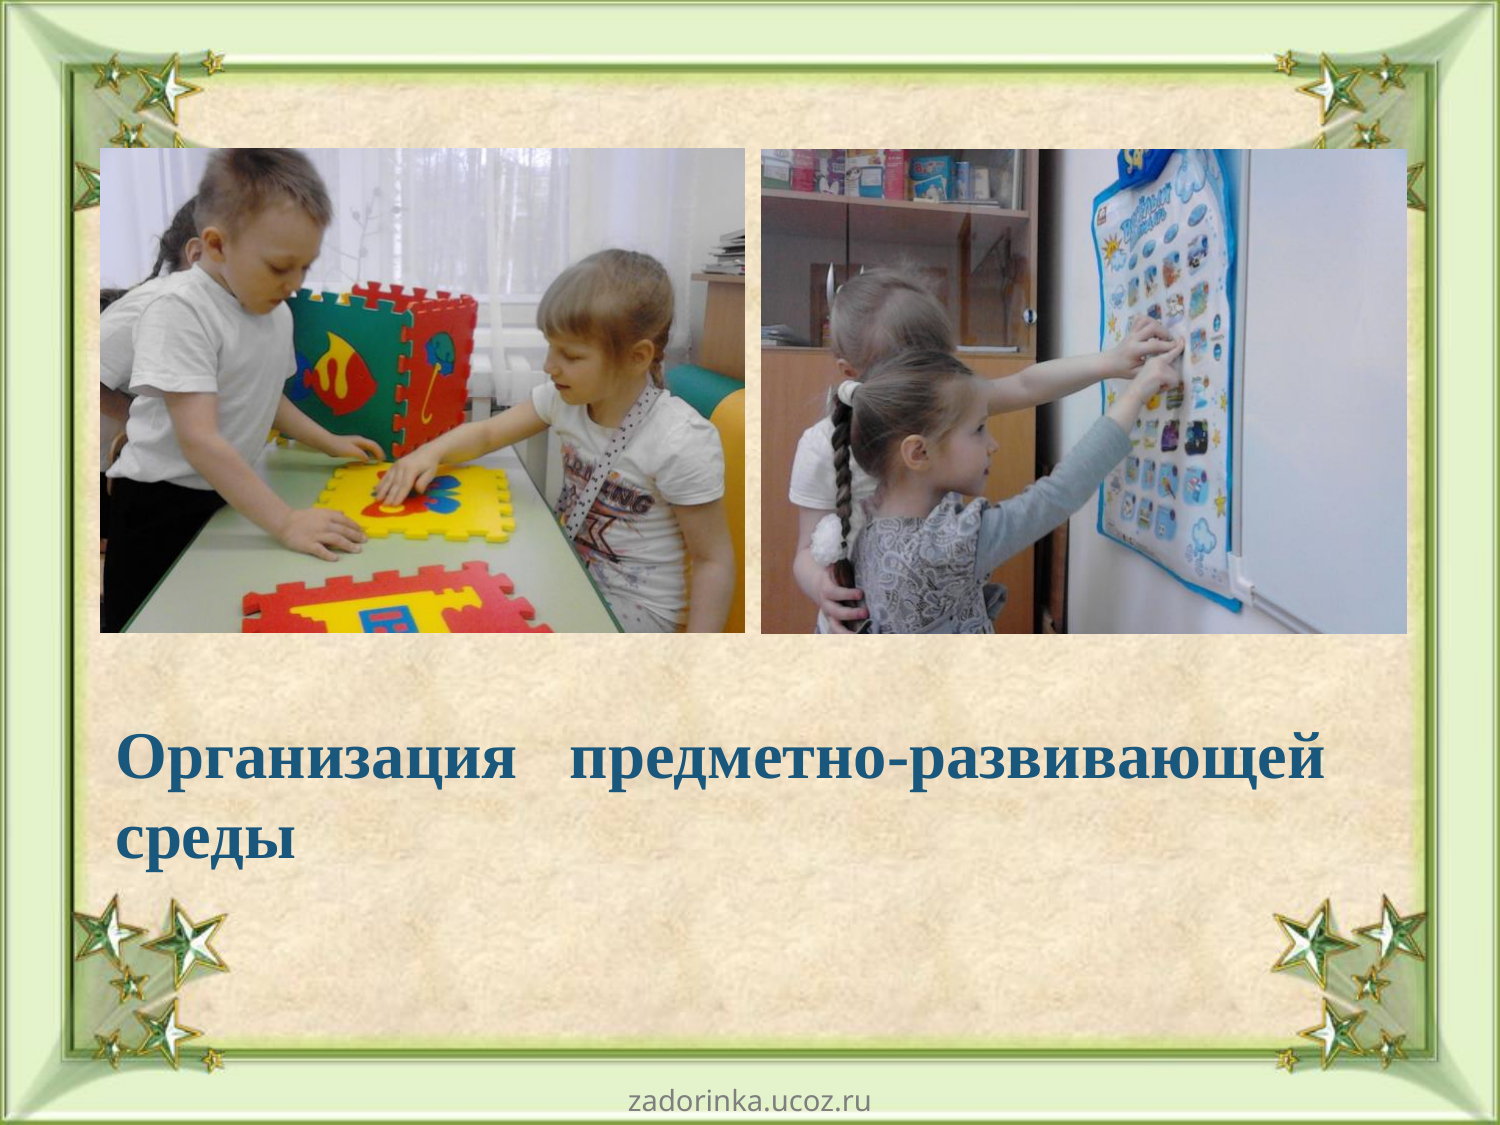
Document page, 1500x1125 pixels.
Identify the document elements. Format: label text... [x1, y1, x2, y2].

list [100, 148, 746, 633]
picture [0, 0, 1500, 1125]
list Организация предметно-развивающей среды [100, 704, 1343, 870]
